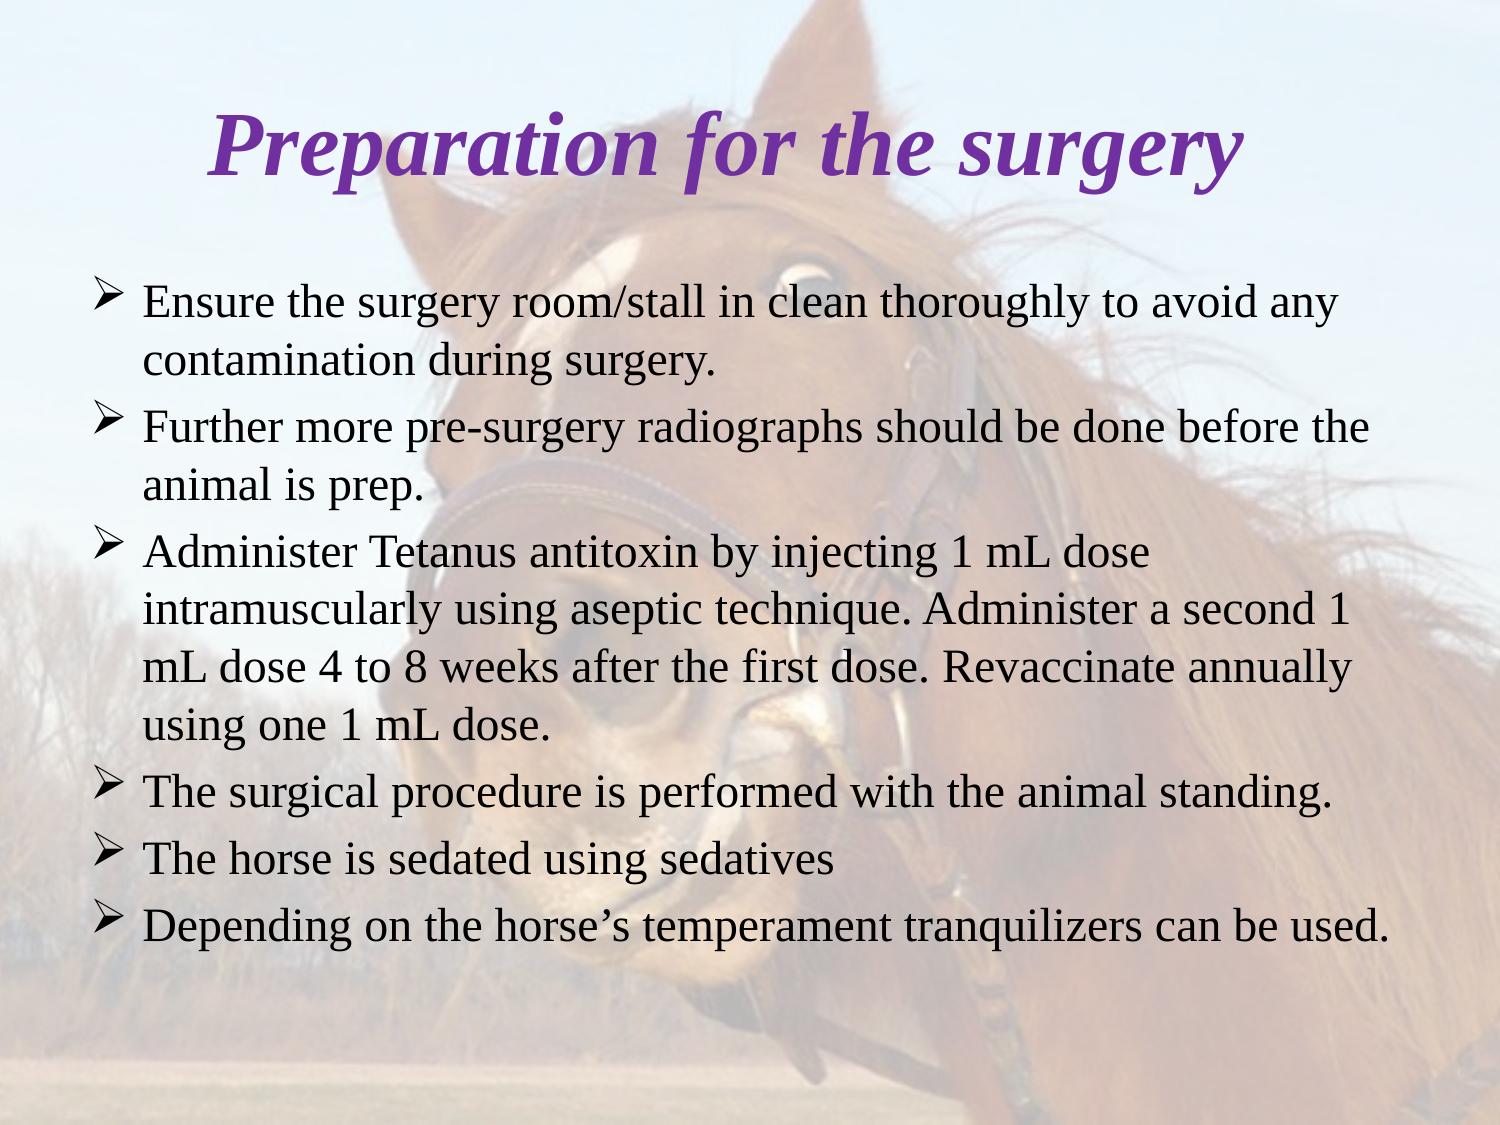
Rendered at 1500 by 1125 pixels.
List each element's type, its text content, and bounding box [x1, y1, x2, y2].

title Preparation for the surgery [75, 45, 1425, 233]
list Ensure the surgery room/stall in clean thoroughly to avoid any contamination during surgery. Further more pre-surgery radiographs should be done before the animal is prep. Administer Tetanus antitoxin by injecting 1 mL dose intramuscularly using aseptic technique. Administer a second 1 mL dose 4 to 8 weeks after the first dose. Revaccinate annually using one 1 mL dose. The surgical procedure is performed with the animal standing. The horse is sedated using sedatives Depending on the horse’s temperament tranquilizers can be used. [75, 262, 1425, 1005]
